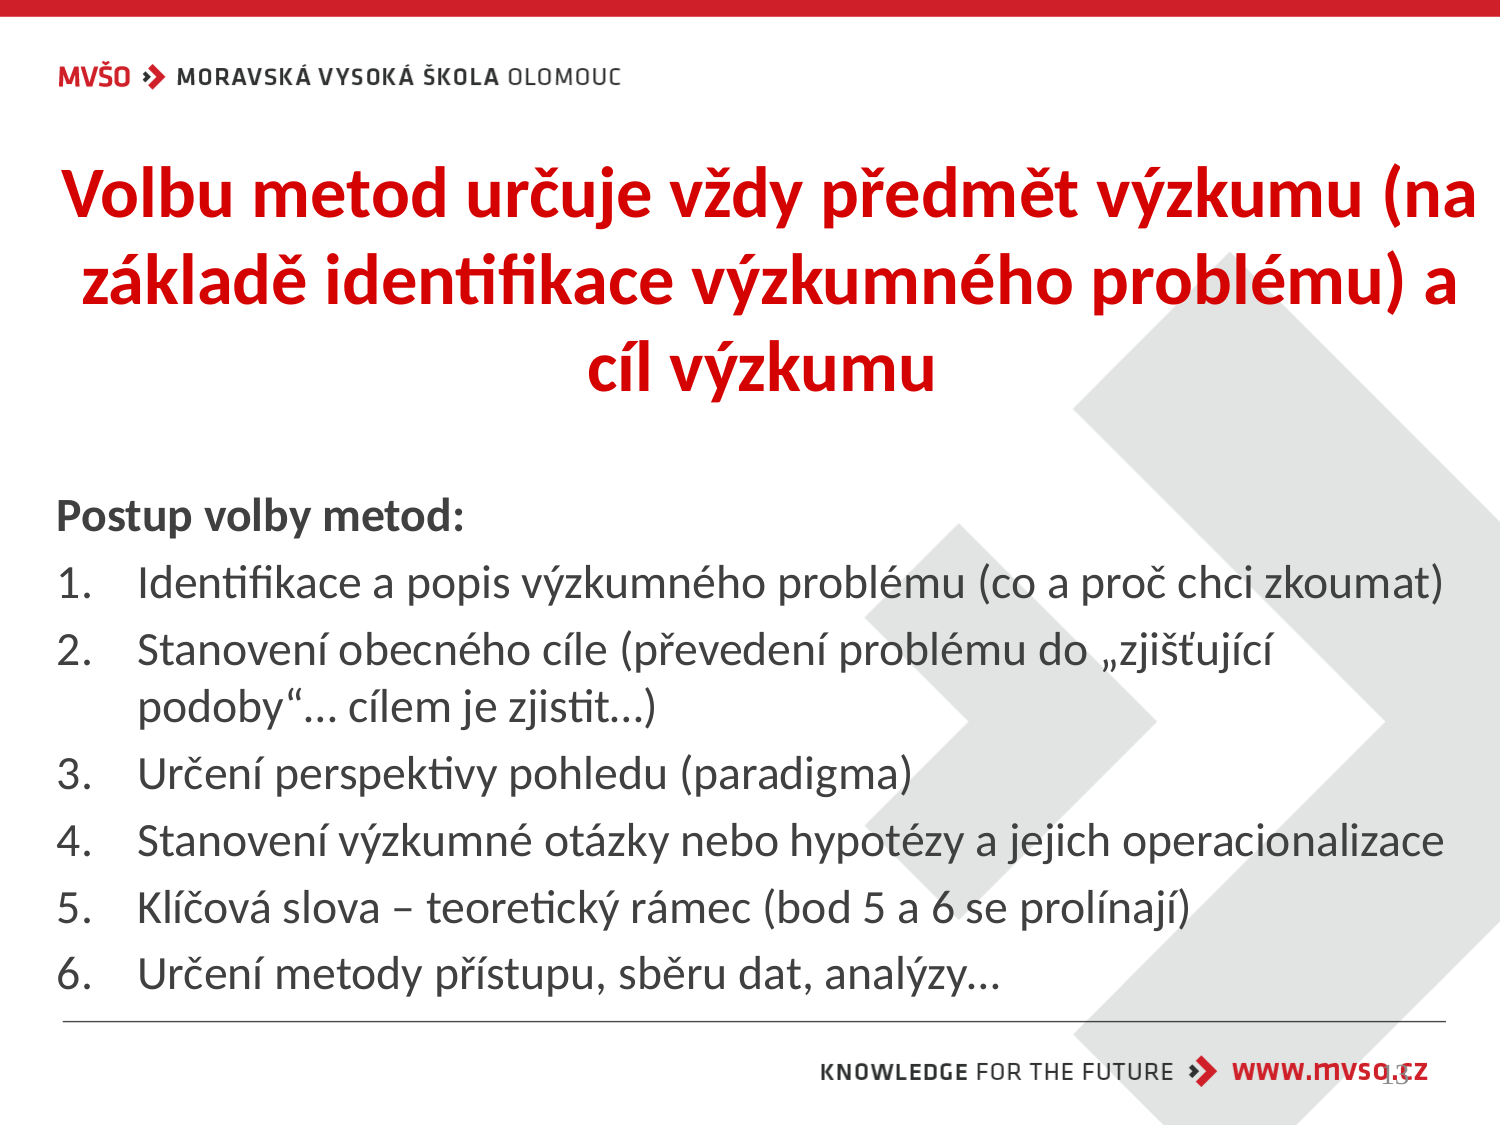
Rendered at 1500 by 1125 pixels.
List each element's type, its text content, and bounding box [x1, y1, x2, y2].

list Volbu metod určuje vždy předmět výzkumu (na základě identifikace výzkumného problému) a cíl výzkumu Postup volby metod: Identifikace a popis výzkumného problému (co a proč chci zkoumat) Stanovení obecného cíle (převedení problému do „zjišťující podoby“… cílem je zjistit…) Určení perspektivy pohledu (paradigma) Stanovení výzkumné otázky nebo hypotézy a jejich operacionalizace Klíčová slova – teoretický rámec (bod 5 a 6 se prolínají) Určení metody přístupu, sběru dat, analýzy… [41, 137, 1500, 1007]
picture [0, 0, 1500, 1125]
slide_number 13 [1074, 1042, 1425, 1103]
